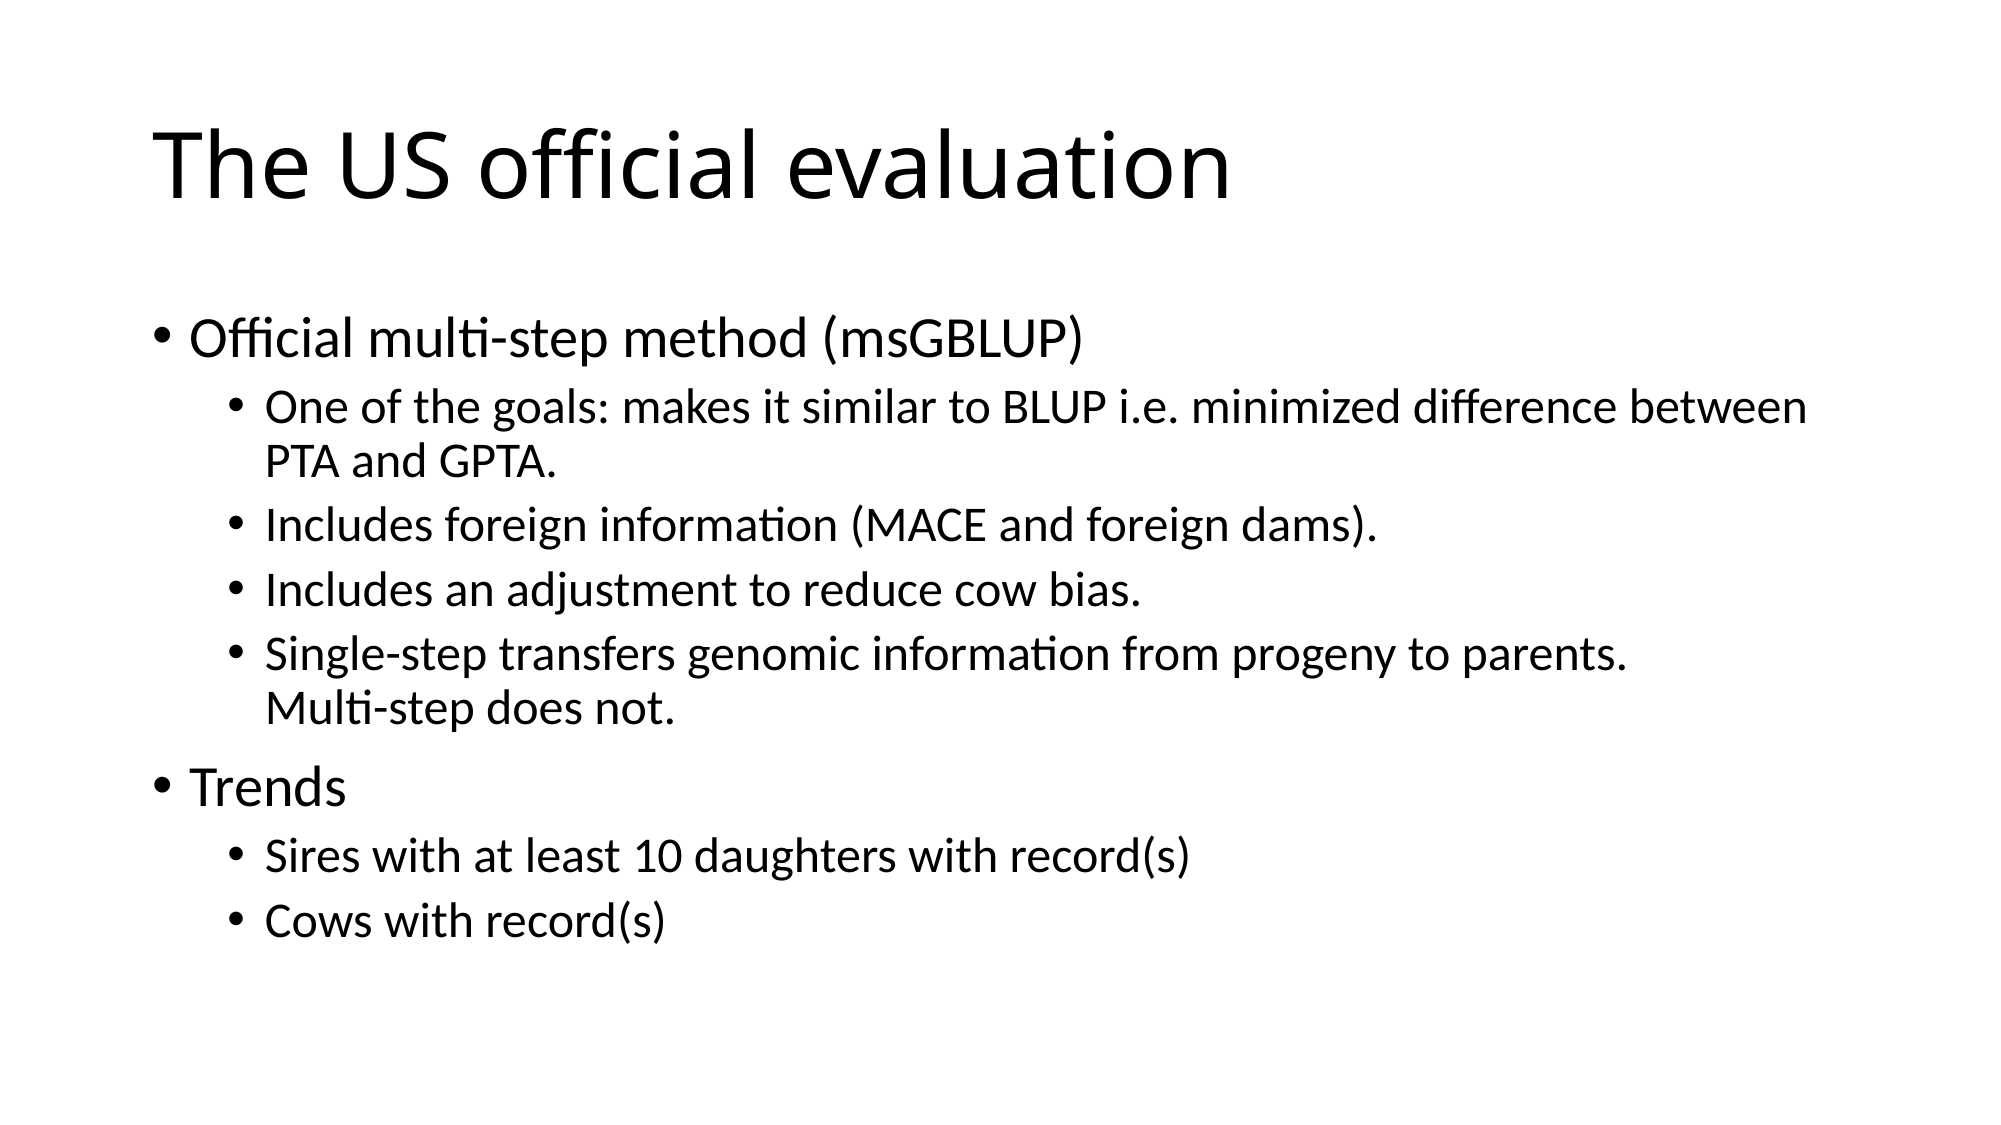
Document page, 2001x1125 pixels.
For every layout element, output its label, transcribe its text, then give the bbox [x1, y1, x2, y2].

title The US official evaluation [137, 59, 1863, 278]
list Official multi-step method (msGBLUP) One of the goals: makes it similar to BLUP i.e. minimized difference between PTA and GPTA. Includes foreign information (MACE and foreign dams). Includes an adjustment to reduce cow bias. Single-step transfers genomic information from progeny to parents. Multi-step does not. Trends Sires with at least 10 daughters with record(s) Cows with record(s) [137, 299, 1863, 1014]
